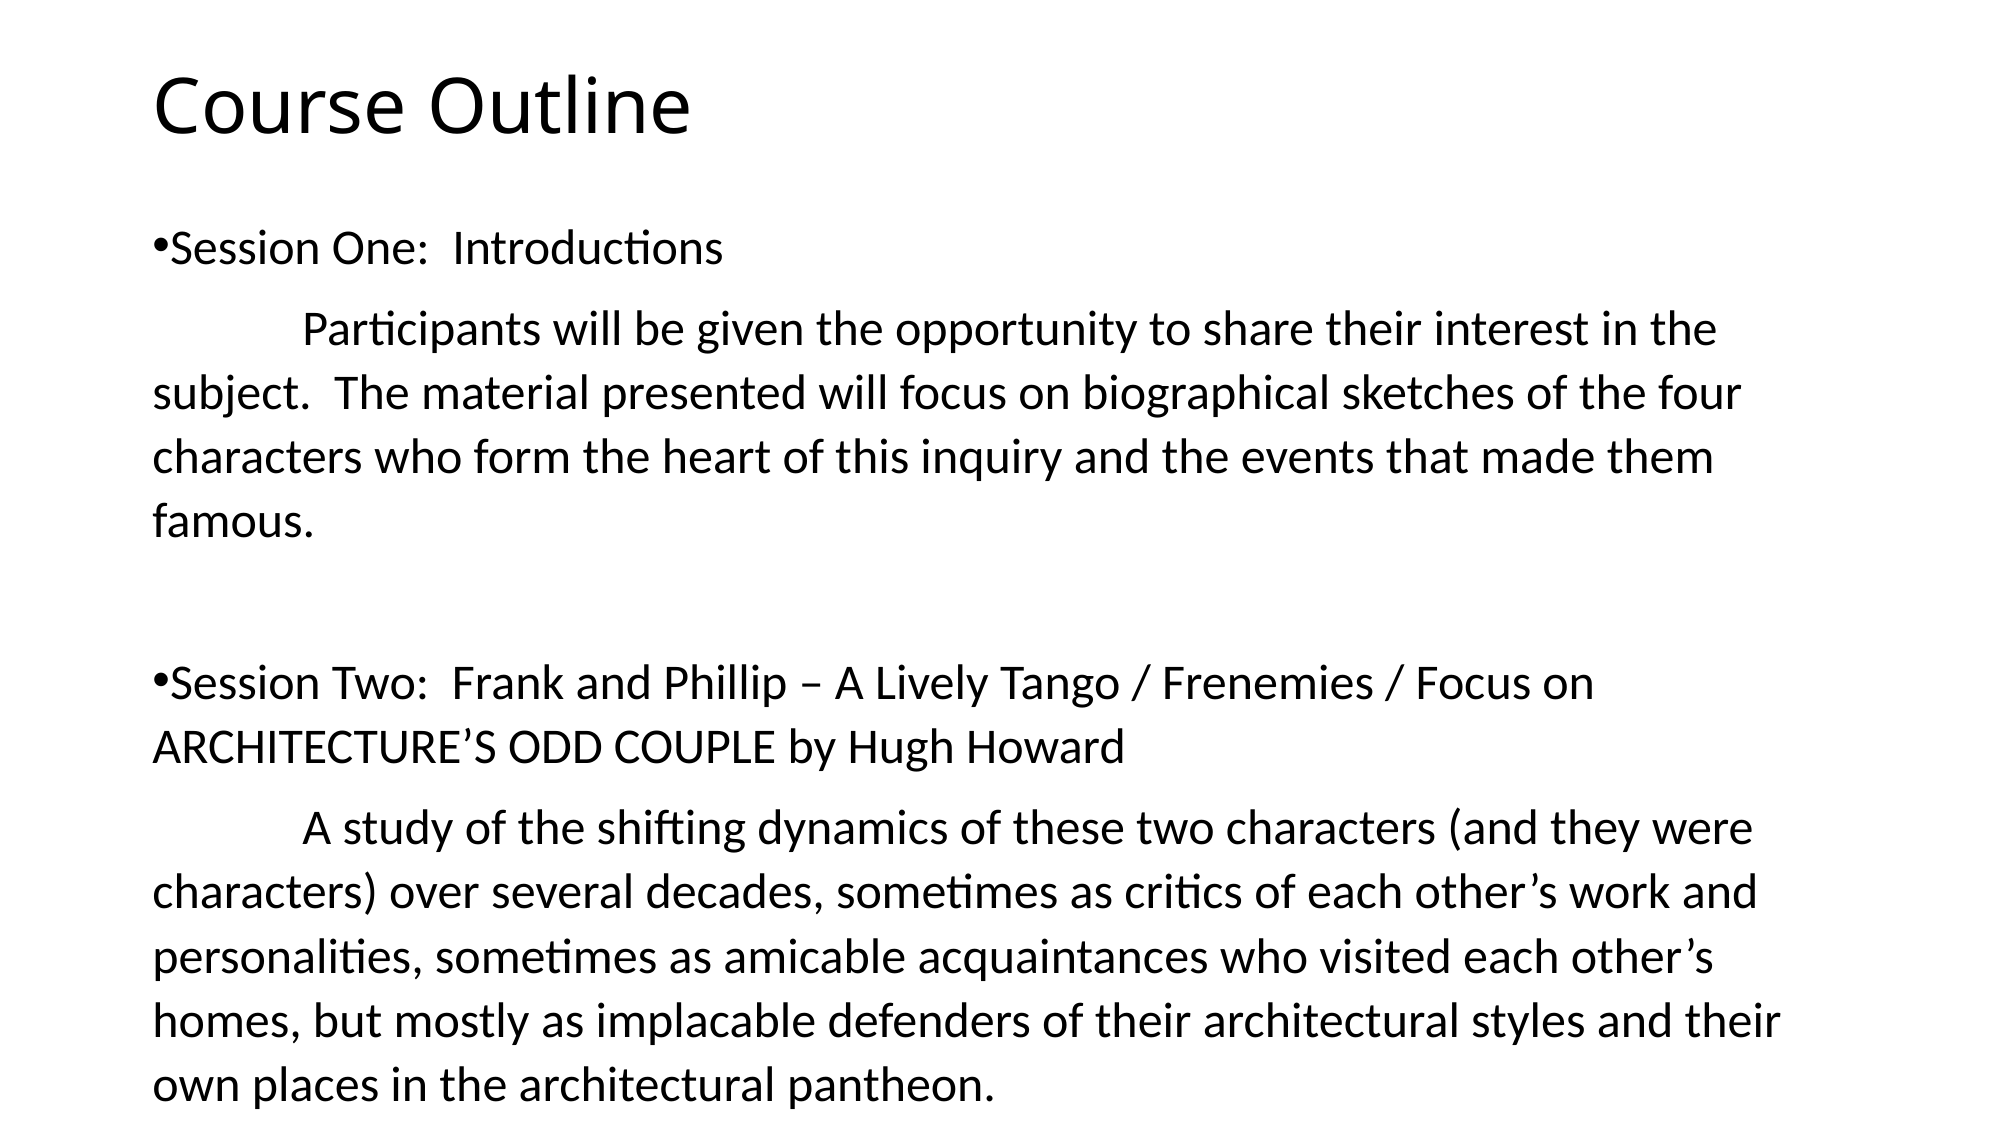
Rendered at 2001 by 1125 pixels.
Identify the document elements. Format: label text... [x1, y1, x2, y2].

list Session One: Introductions Participants will be given the opportunity to share their interest in the subject. The material presented will focus on biographical sketches of the four characters who form the heart of this inquiry and the events that made them famous. Session Two: Frank and Phillip – A Lively Tango / Frenemies / Focus on ARCHITECTURE’S ODD COUPLE by Hugh Howard A study of the shifting dynamics of these two characters (and they were characters) over several decades, sometimes as critics of each other’s work and personalities, sometimes as amicable acquaintances who visited each other’s homes, but mostly as implacable defenders of their architectural styles and their own places in the architectural pantheon. [137, 202, 1863, 1125]
title Course Outline [137, 59, 1863, 159]
